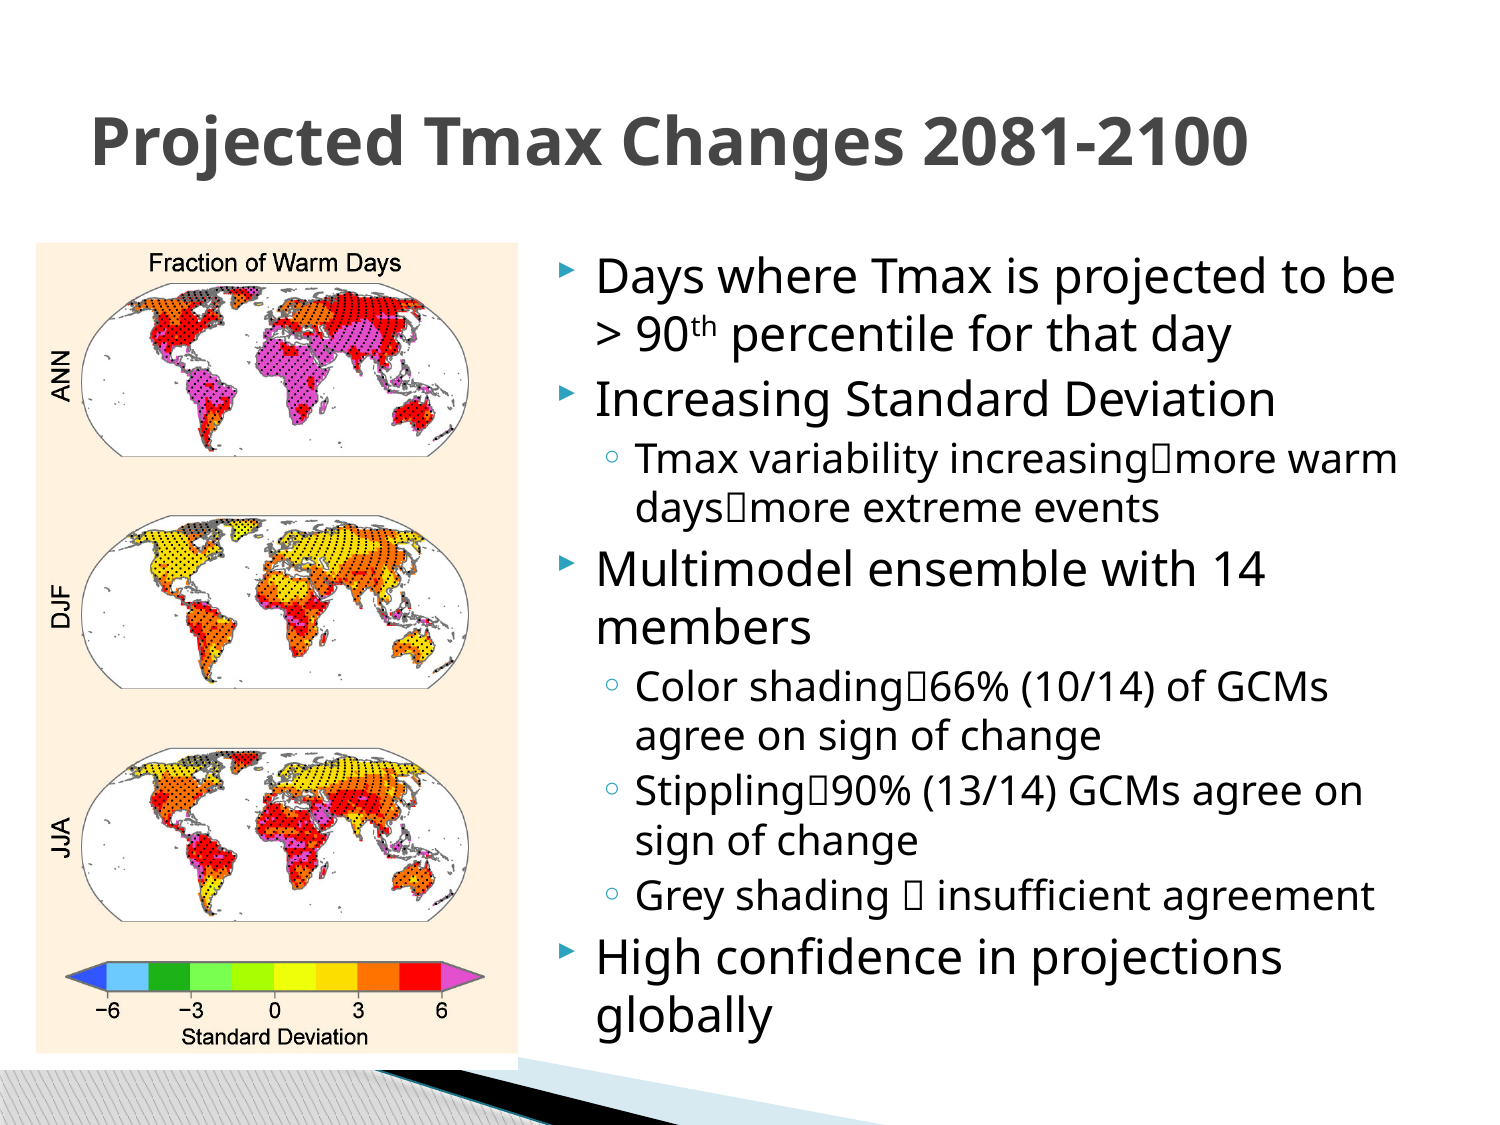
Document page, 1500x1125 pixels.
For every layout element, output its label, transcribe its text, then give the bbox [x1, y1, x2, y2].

list Days where Tmax is projected to be > 90th percentile for that day Increasing Standard Deviation Tmax variability increasingmore warm daysmore extreme events Multimodel ensemble with 14 members Color shading66% (10/14) of GCMs agree on sign of change Stippling90% (13/14) GCMs agree on sign of change Grey shading  insufficient agreement High confidence in projections globally [525, 237, 1425, 1050]
picture [0, 224, 519, 1070]
title Projected Tmax Changes 2081-2100 [75, 45, 1425, 233]
